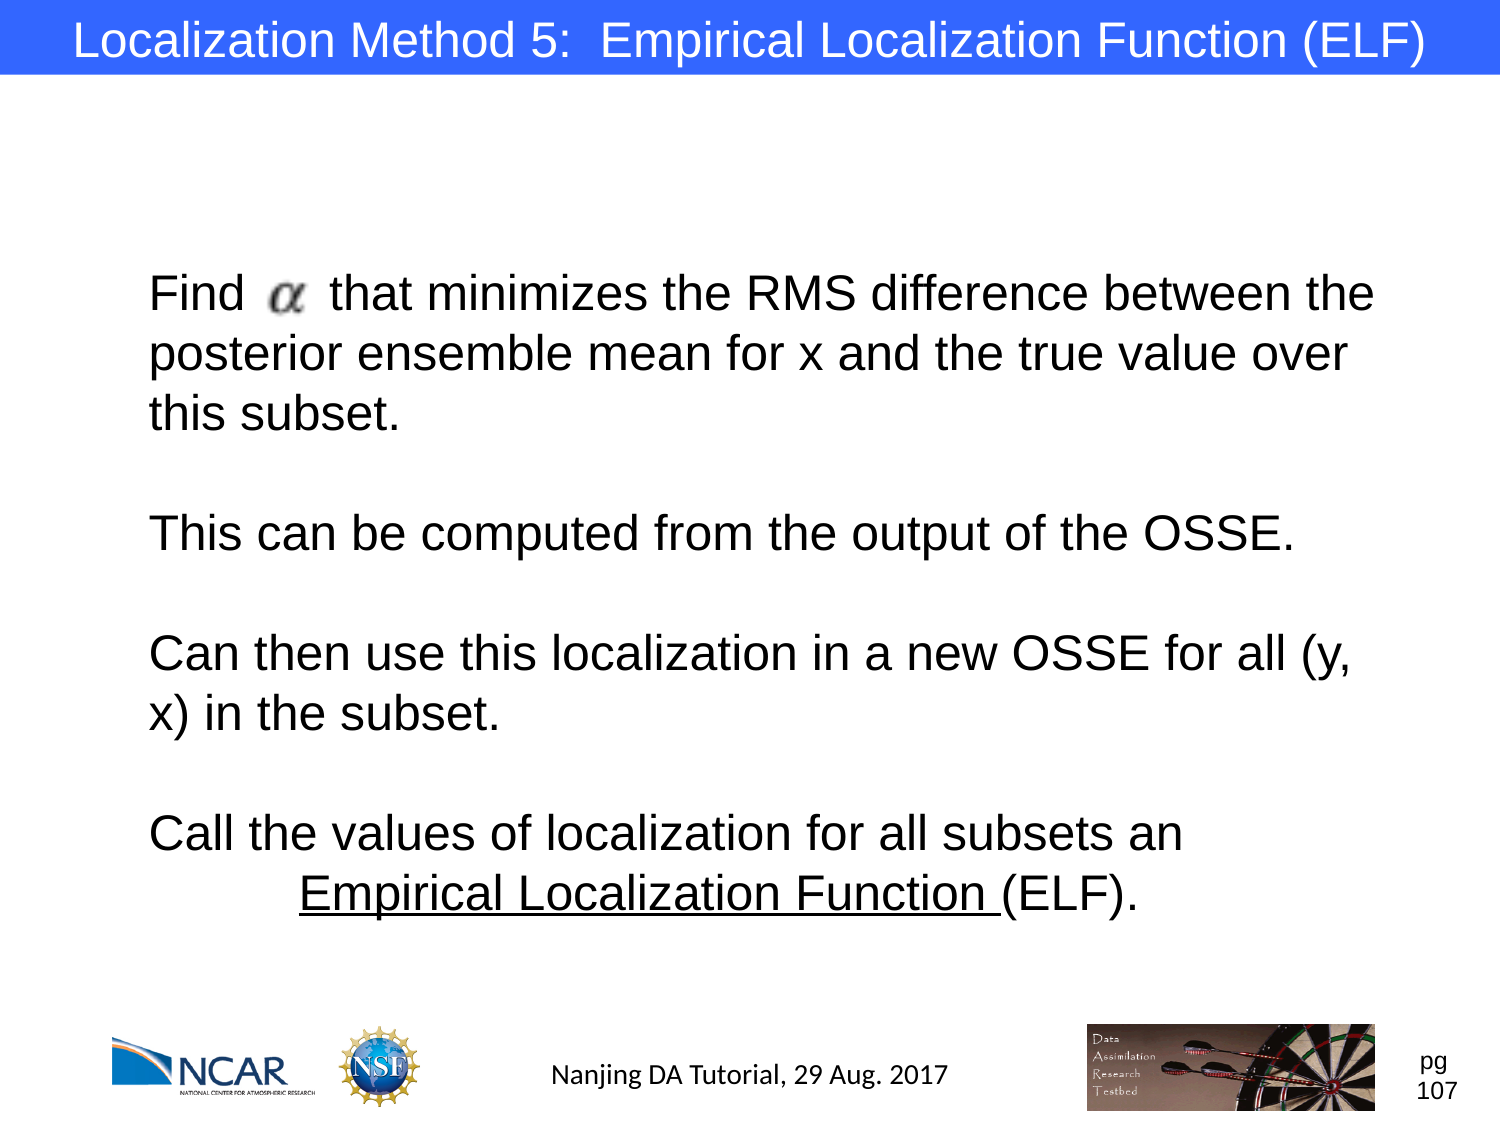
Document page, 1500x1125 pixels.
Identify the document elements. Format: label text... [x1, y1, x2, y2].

footer Nanjing DA Tutorial, 29 Aug. 2017 [512, 1042, 988, 1103]
picture [1087, 1024, 1375, 1111]
picture [112, 1037, 315, 1095]
text_box Find that minimizes the RMS difference between the posterior ensemble mean for x and the true value over this subset. This can be computed from the output of the OSSE. Can then use this localization in a new OSSE for all (y, x) in the subset. Call the values of localization for all subsets an Empirical Localization Function (ELF). [133, 253, 1393, 988]
picture [337, 1024, 421, 1108]
text_box Localization Method 5: Empirical Localization Function (ELF) [0, 0, 1500, 75]
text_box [262, 274, 313, 321]
